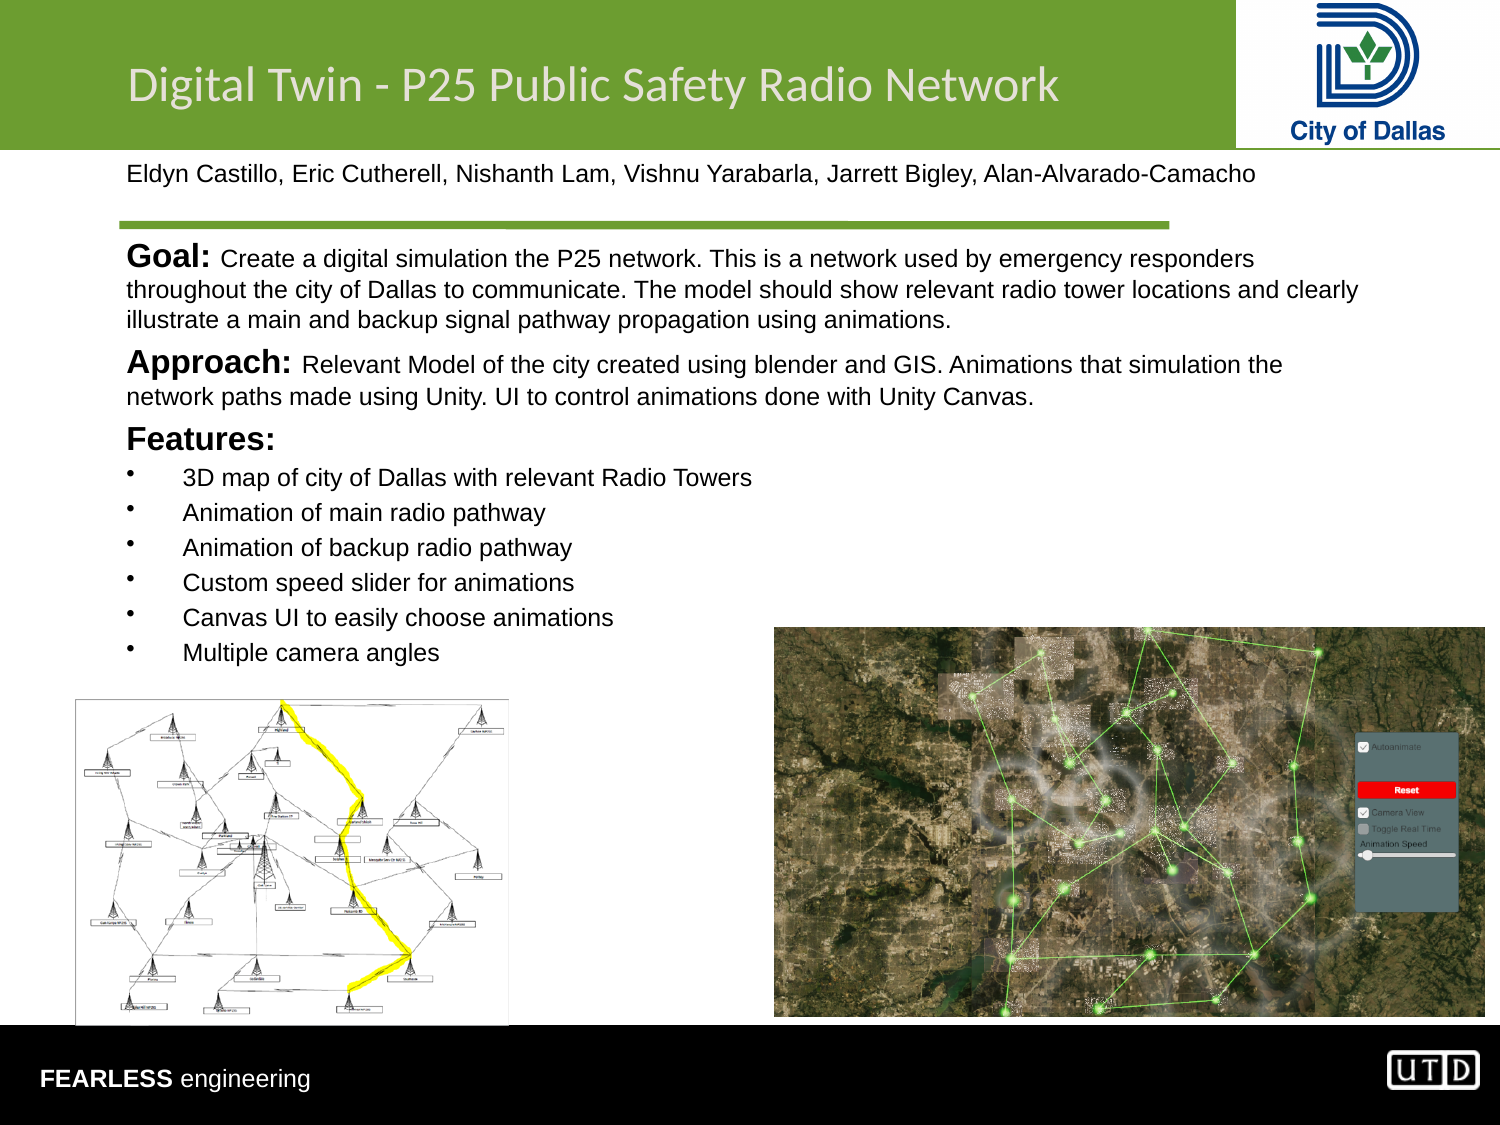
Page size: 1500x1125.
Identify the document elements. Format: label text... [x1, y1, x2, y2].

list Eldyn Castillo, Eric Cutherell, Nishanth Lam, Vishnu Yarabarla, Jarrett Bigley, Alan-Alvarado-Camacho Goal: Create a digital simulation the P25 network. This is a network used by emergency responders throughout the city of Dallas to communicate. The model should show relevant radio tower locations and clearly illustrate a main and backup signal pathway propagation using animations. Approach: Relevant Model of the city created using blender and GIS. Animations that simulation the network paths made using Unity. UI to control animations done with Unity Canvas. Features: 3D map of city of Dallas with relevant Radio Towers Animation of main radio pathway Animation of backup radio pathway Custom speed slider for animations Canvas UI to easily choose animations Multiple camera angles [111, 149, 1387, 626]
picture [774, 627, 1485, 1017]
picture [74, 699, 509, 1026]
picture [1235, 0, 1500, 148]
title Digital Twin - P25 Public Safety Radio Network [112, 24, 1230, 138]
picture [1387, 1049, 1480, 1090]
